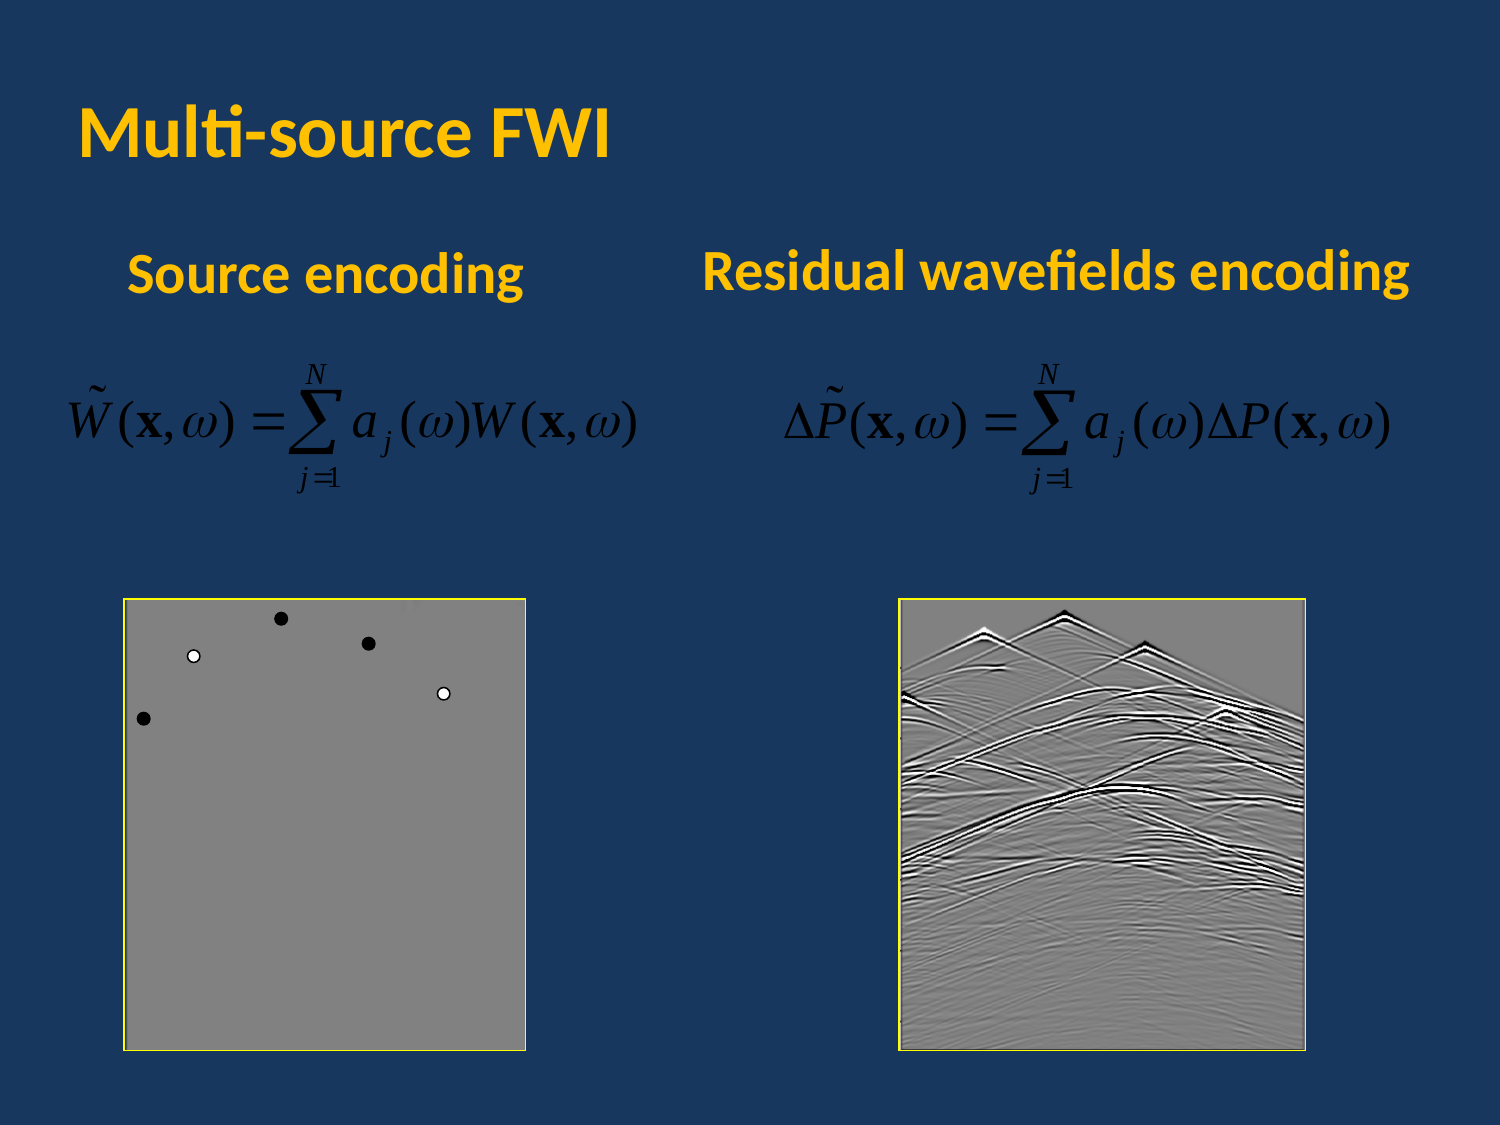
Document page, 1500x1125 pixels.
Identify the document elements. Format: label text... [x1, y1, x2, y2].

picture [899, 599, 1306, 1051]
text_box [124, 599, 526, 1051]
text_box Residual wavefields encoding [687, 224, 1500, 310]
text_box Source encoding [112, 227, 638, 313]
text_box Multi-source FWI [62, 74, 663, 180]
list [774, 349, 1401, 505]
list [62, 349, 651, 504]
